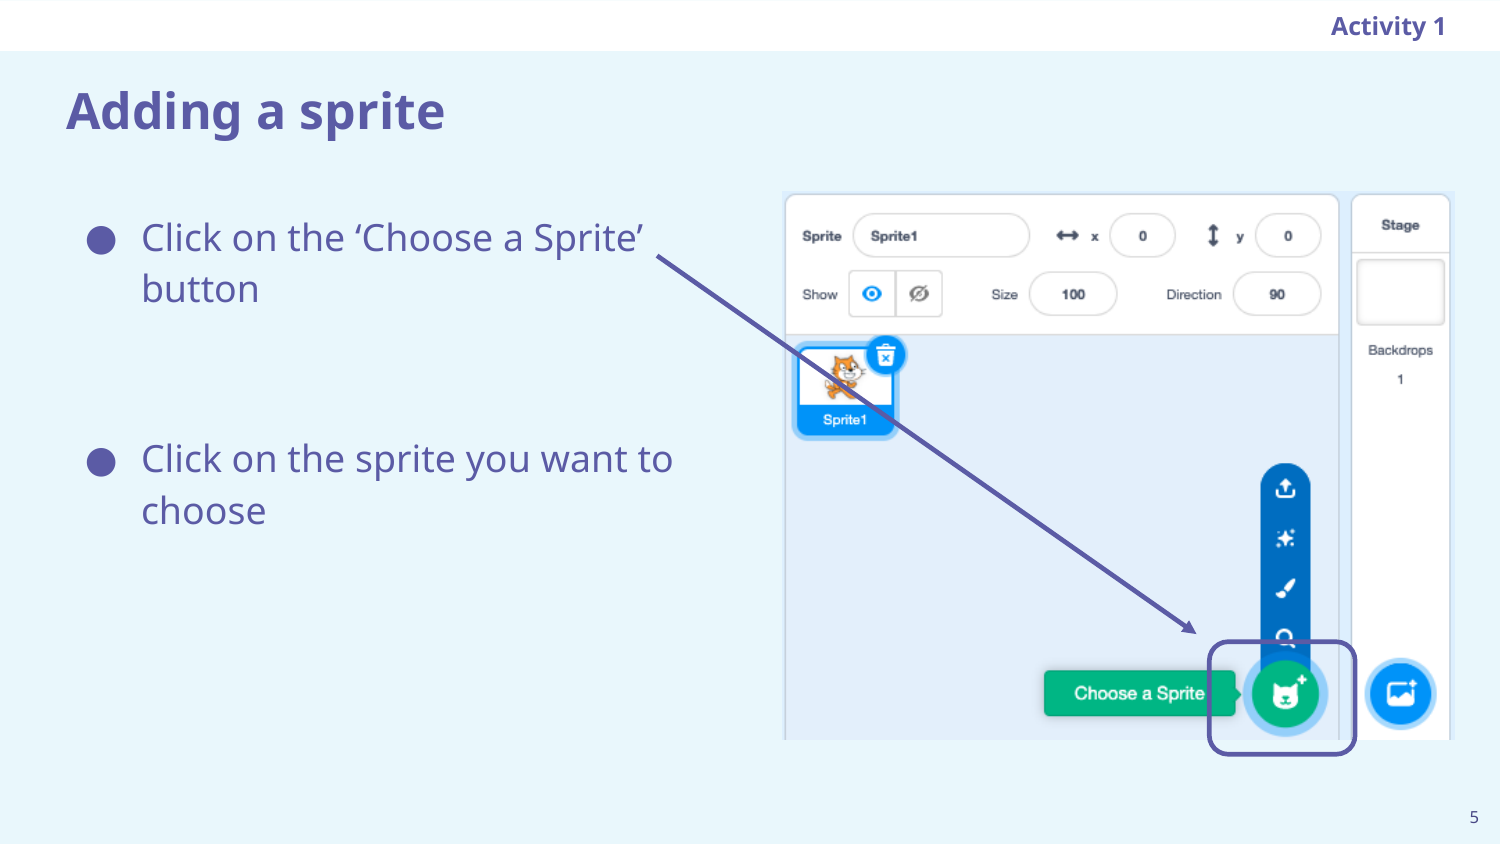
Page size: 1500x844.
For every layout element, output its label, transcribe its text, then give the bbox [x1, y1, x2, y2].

text_box [1215, 749, 1350, 755]
subtitle Activity 1 [862, 0, 1448, 52]
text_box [656, 255, 1197, 635]
title Adding a sprite [51, 52, 1449, 167]
picture [782, 191, 1455, 740]
list Click on the ‘Choose a Sprite’ button Click on the sprite you want to choose [51, 191, 723, 793]
slide_number 5 [1448, 792, 1500, 844]
